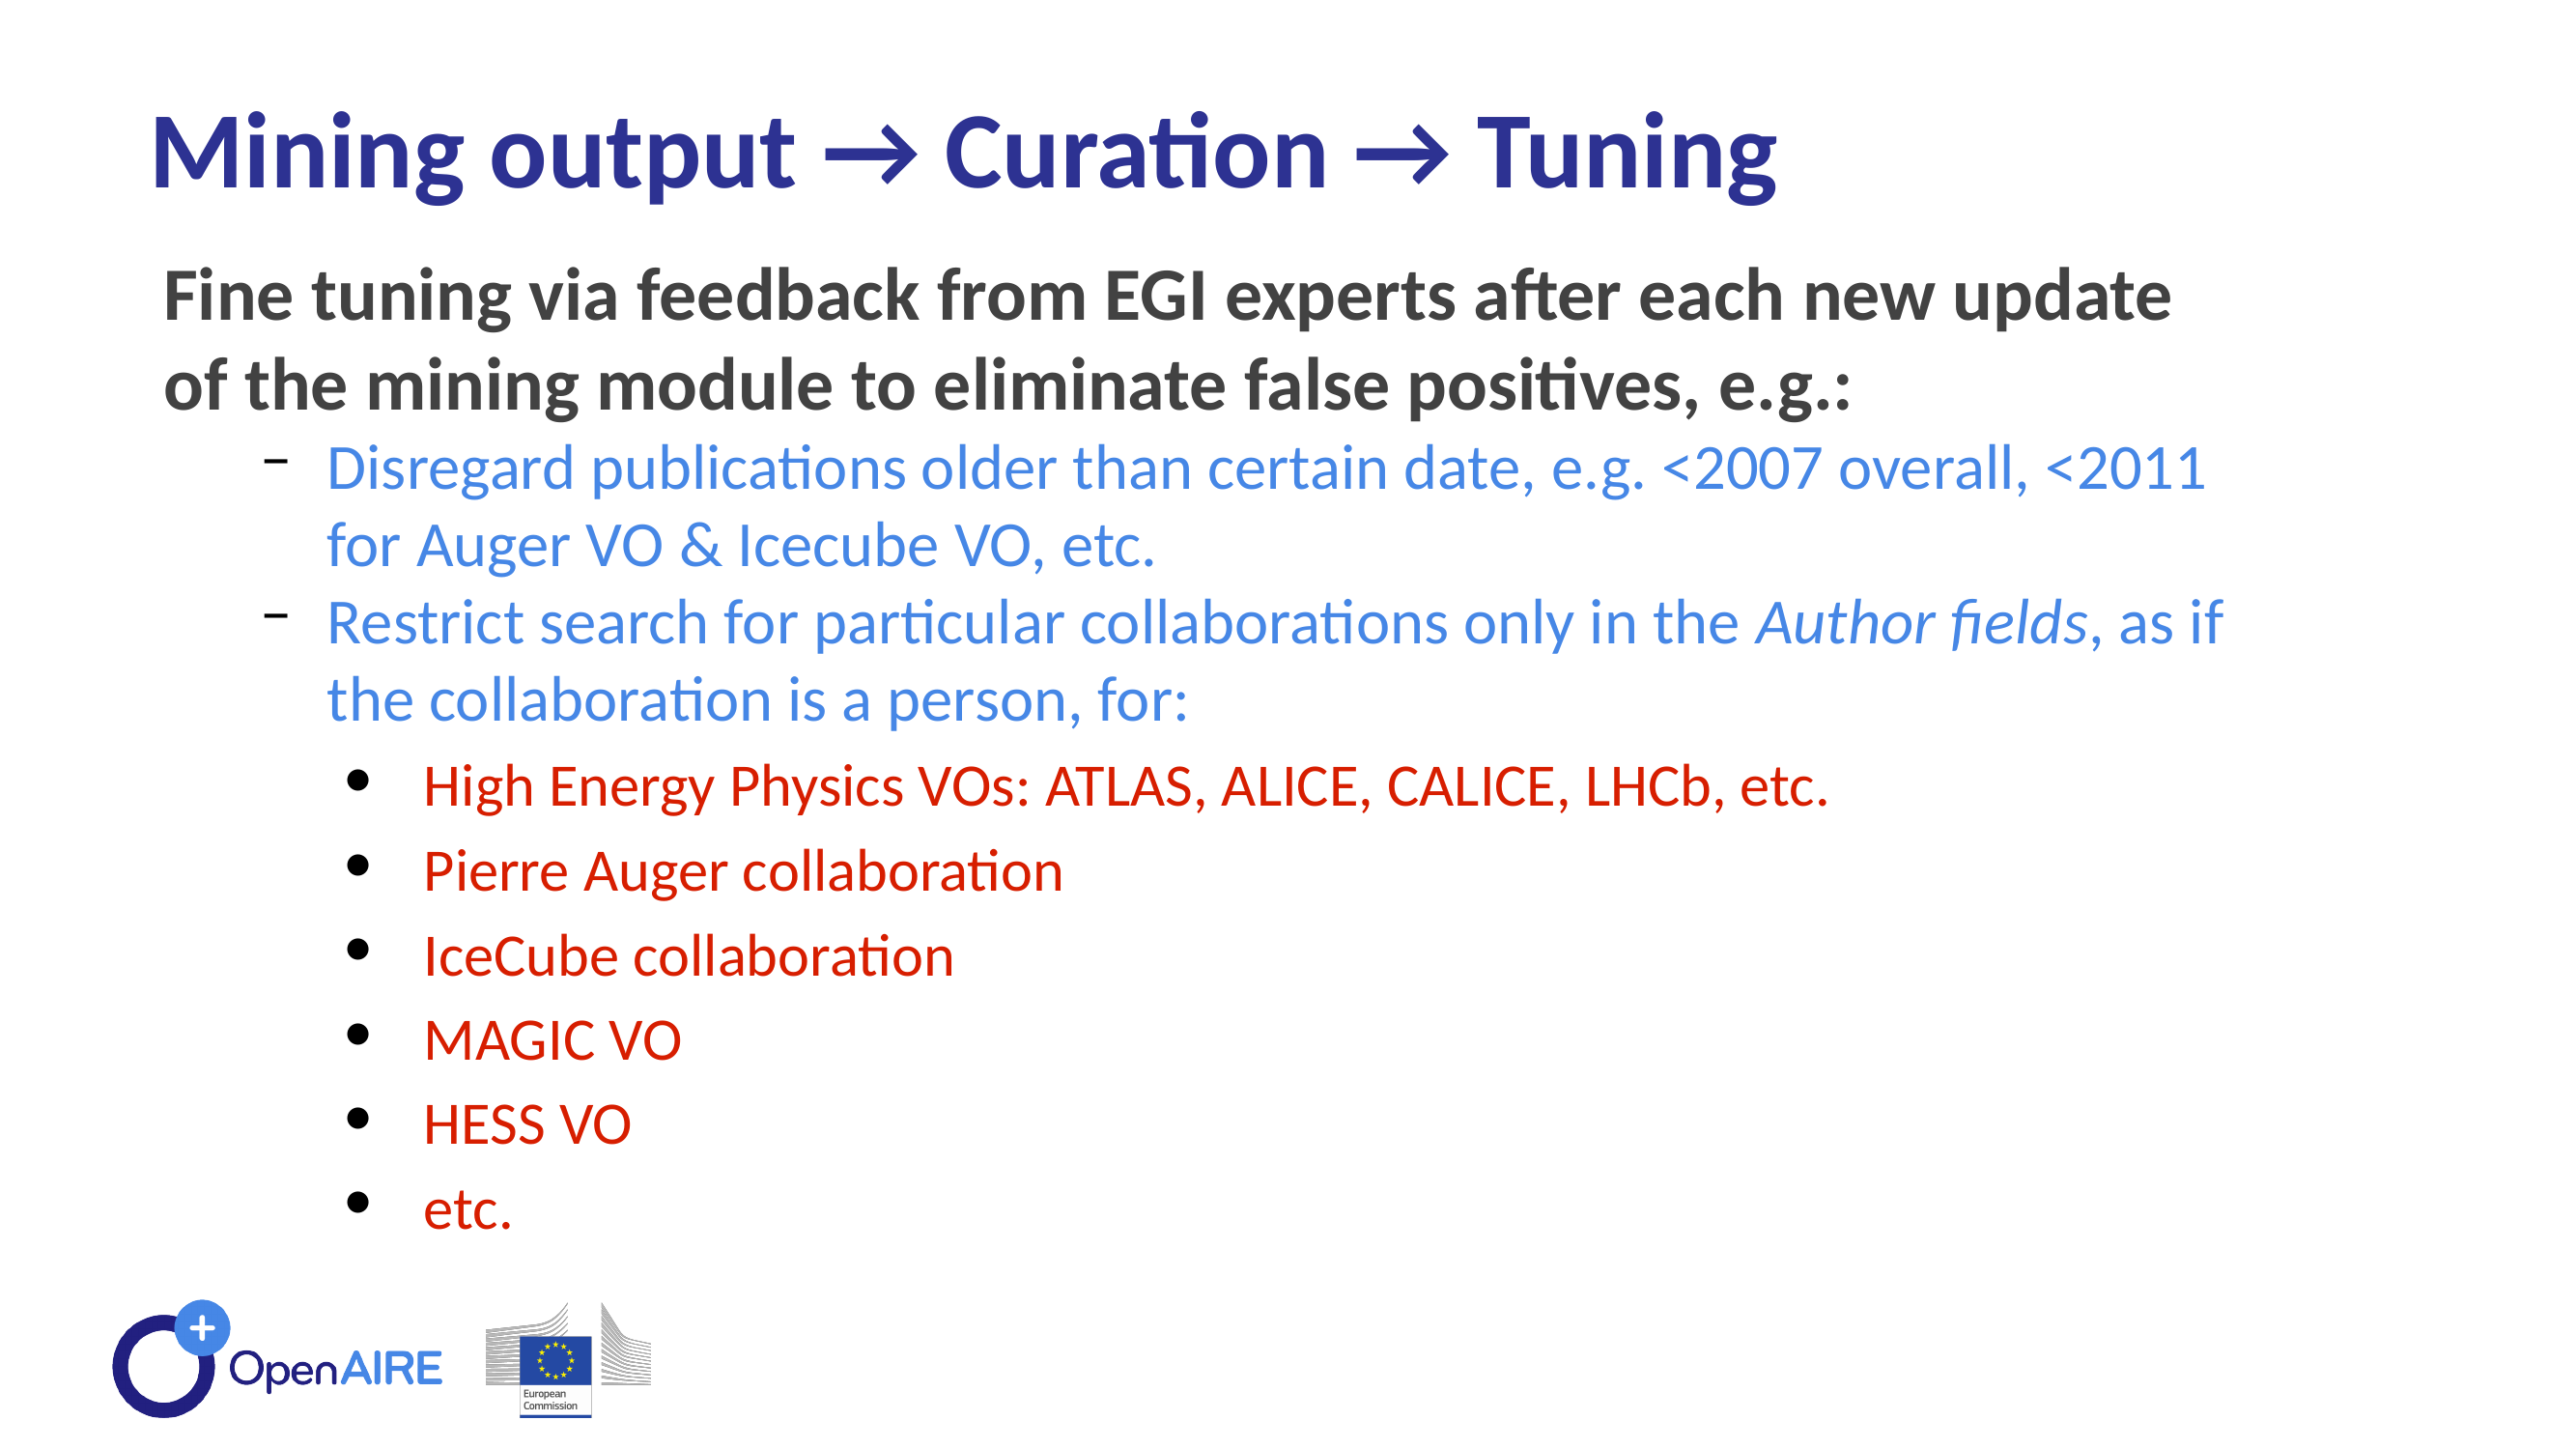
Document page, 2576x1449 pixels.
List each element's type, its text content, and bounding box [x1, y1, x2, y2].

list Fine tuning via feedback from EGI experts after each new update of the mining module to eliminate false positives, e.g.: Disregard publications older than certain date, e.g. <2007 overall, <2011 for Auger VO & Icecube VO, etc. Restrict search for particular collaborations only in the Author fields, as if the collaboration is a person, for: High Energy Physics VOs: ATLAS, ALICE, CALICE, LHCb, etc. Pierre Auger collaboration IceCube collaboration MAGIC VO HESS VO etc. [114, 236, 2257, 1205]
picture [486, 1302, 651, 1418]
picture [112, 1299, 442, 1418]
list Mining output → Curation → Tuning [112, 53, 2257, 236]
